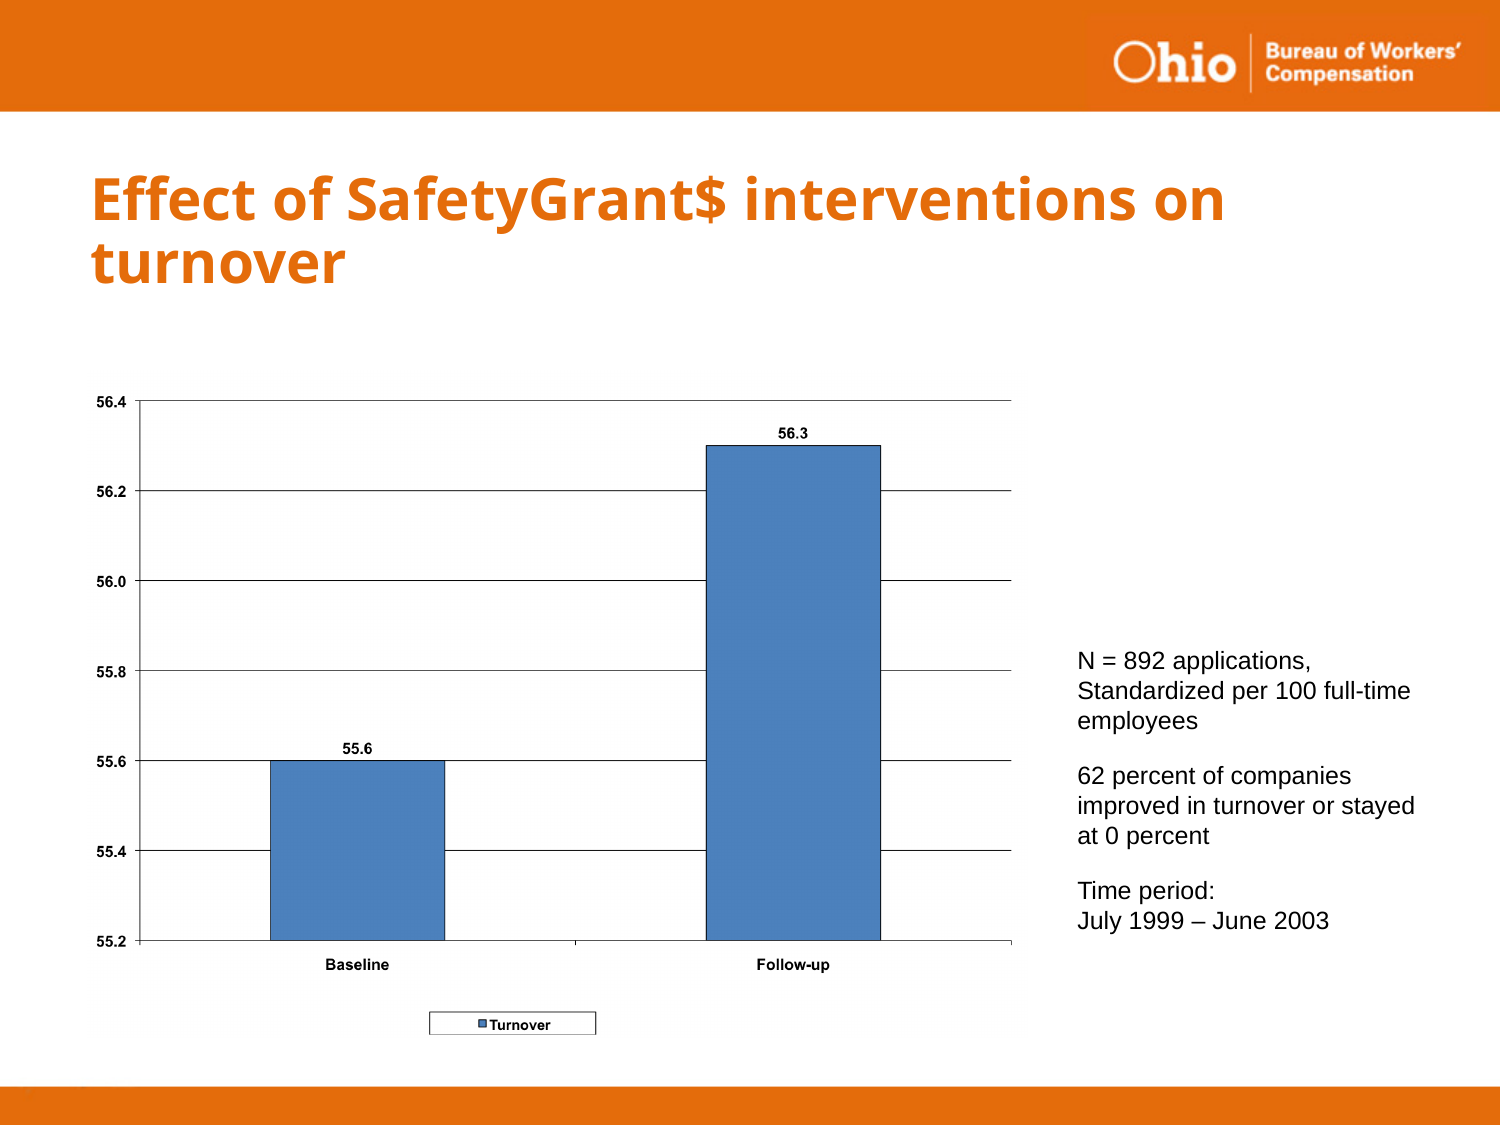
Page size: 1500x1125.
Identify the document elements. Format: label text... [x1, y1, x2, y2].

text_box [87, 370, 1029, 1038]
picture [0, 0, 1500, 1125]
title Effect of SafetyGrant$ interventions on turnover [74, 162, 1426, 351]
text_box N = 892 applications, Standardized per 100 full-time employees 62 percent of companies improved in turnover or stayed at 0 percent Time period: July 1999 – June 2003 [1062, 637, 1450, 997]
